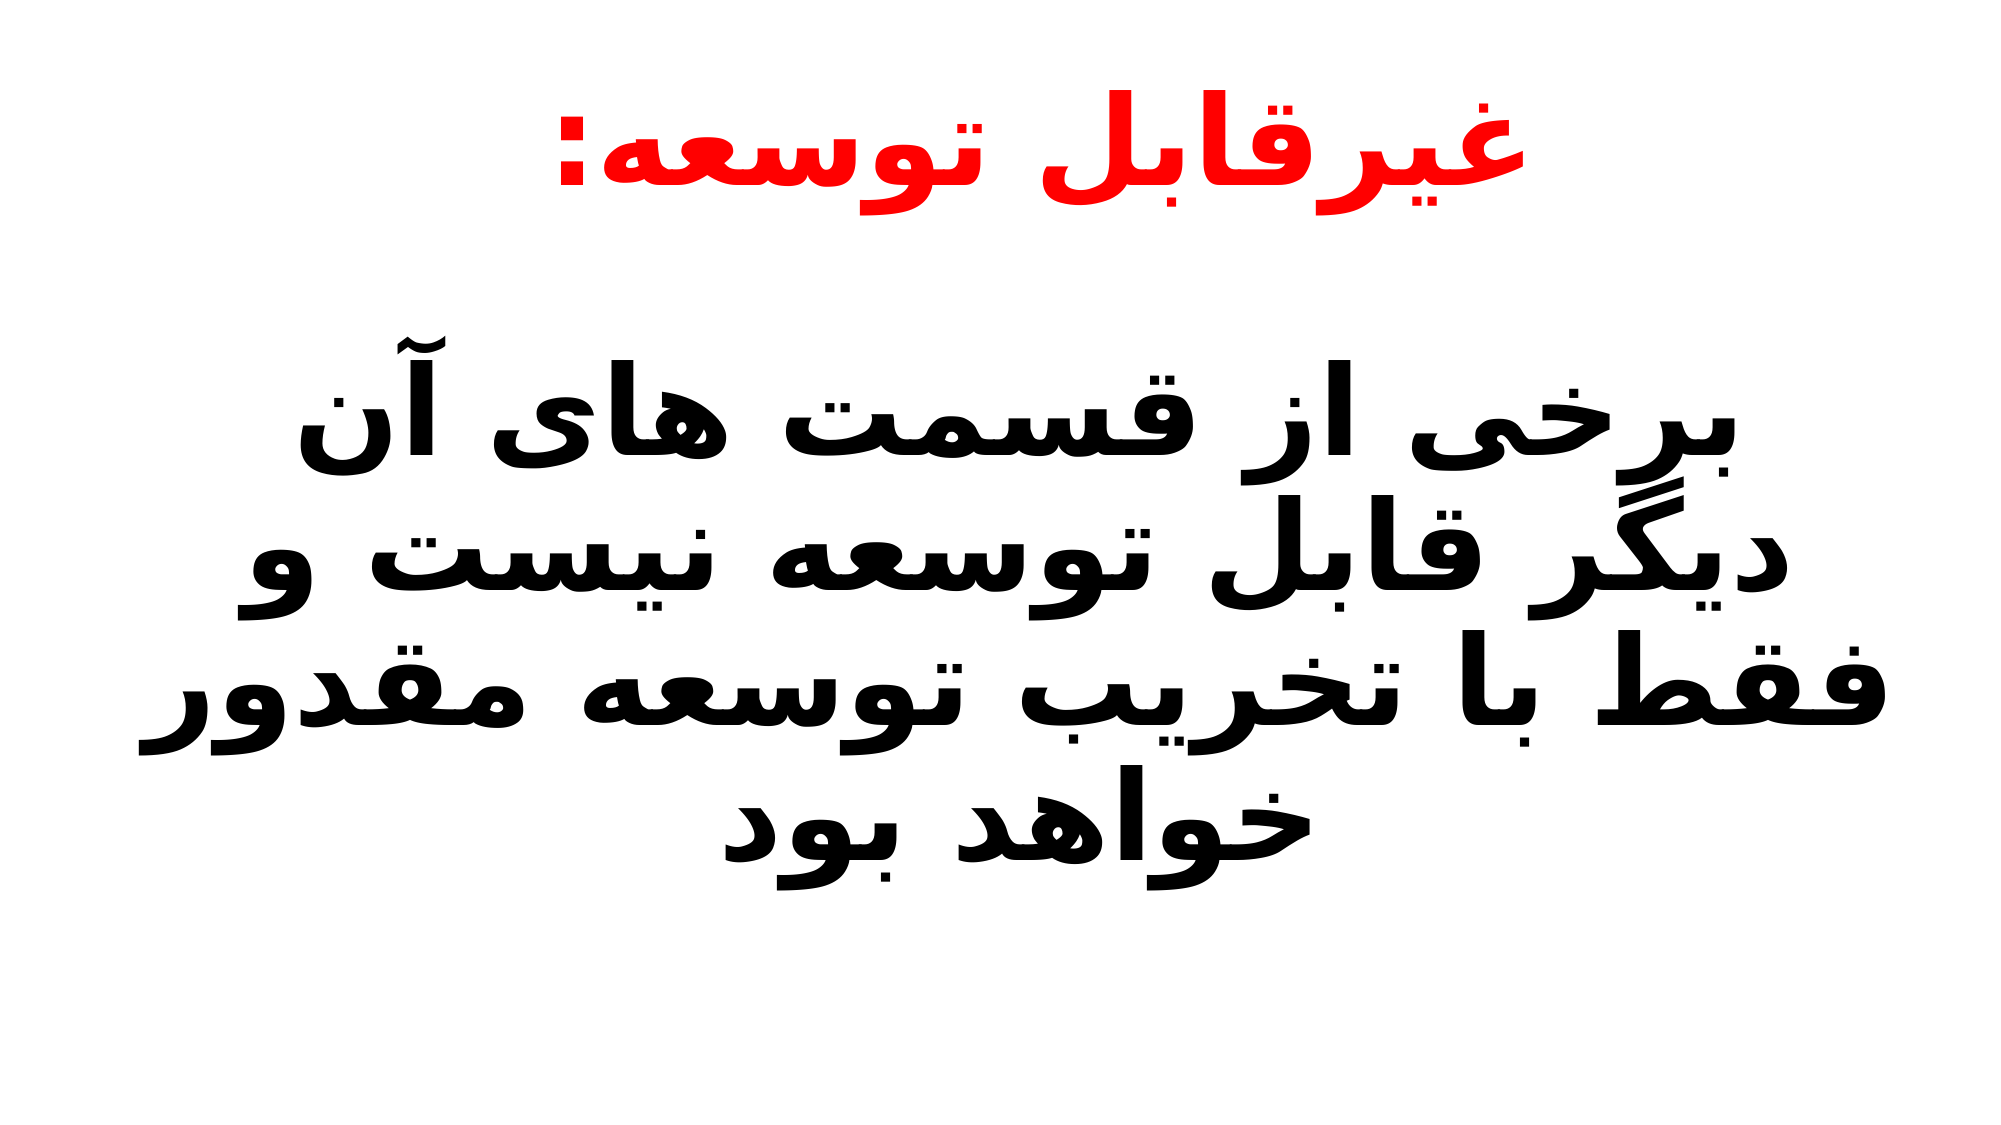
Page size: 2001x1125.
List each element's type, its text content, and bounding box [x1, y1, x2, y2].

title غیرقابل توسعه: برخی از قسمت های آن دیگر قابل توسعه نیست و فقط با تخریب توسعه مقدور خواهد بود [127, 67, 1912, 1048]
